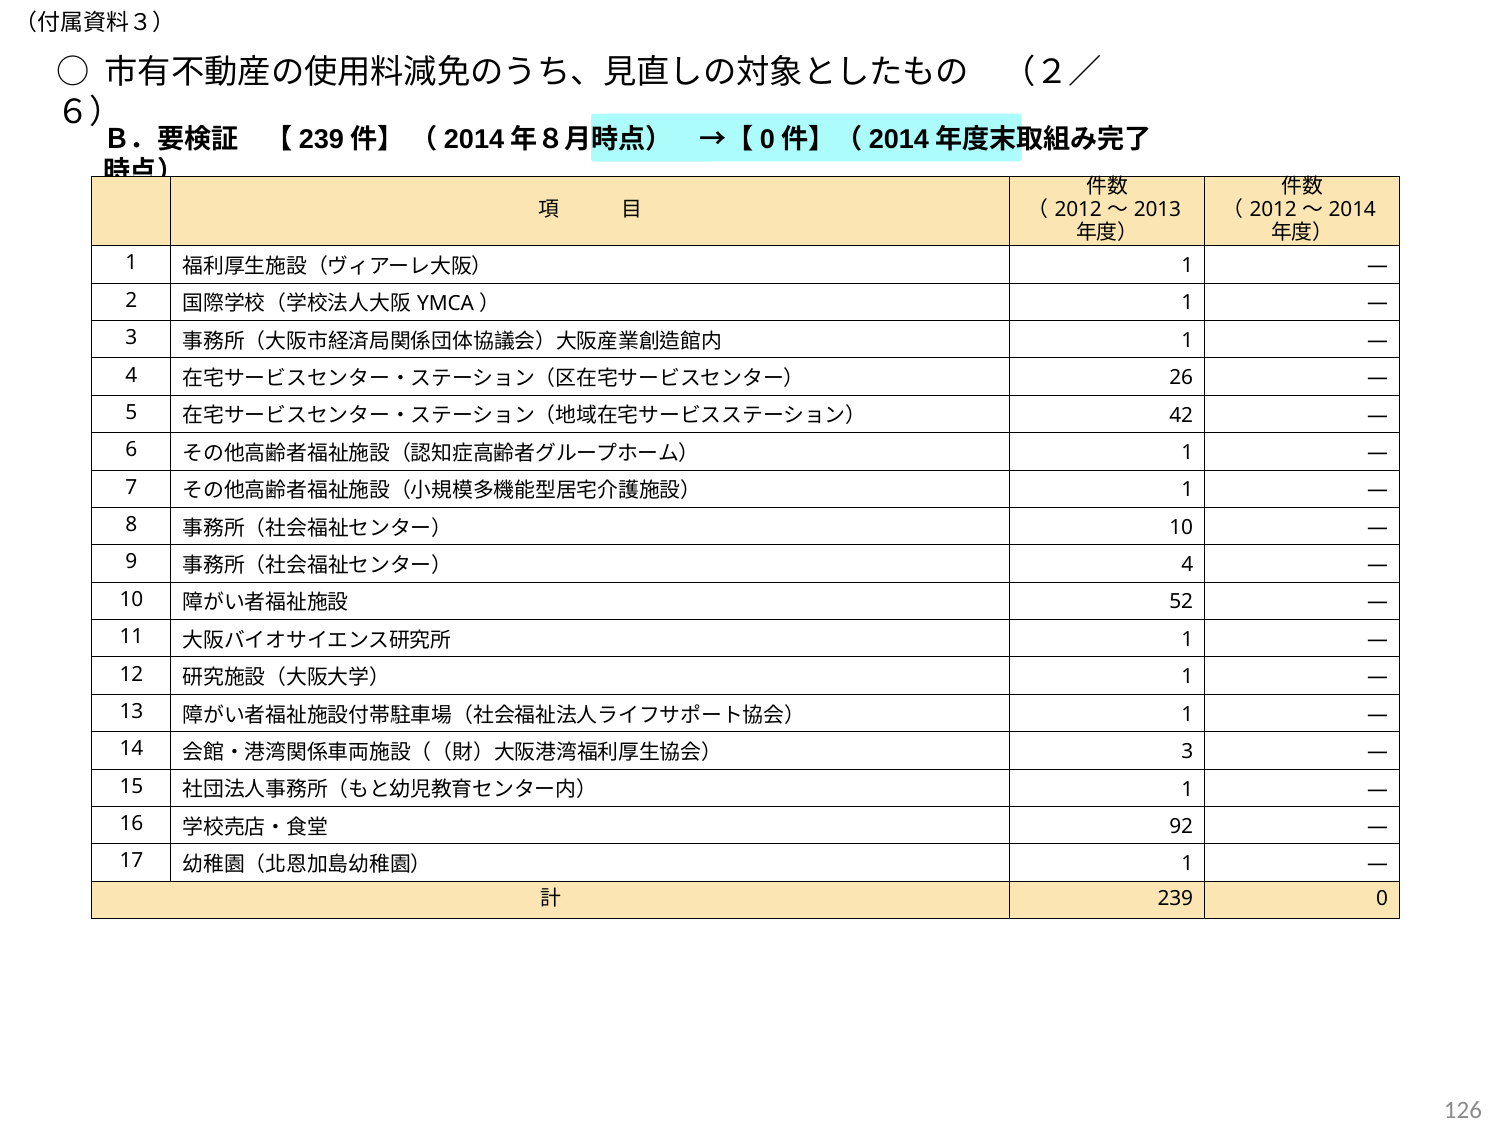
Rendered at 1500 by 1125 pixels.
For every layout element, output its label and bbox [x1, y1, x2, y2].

table_cell [171, 433, 1009, 470]
table_cell [1010, 844, 1204, 881]
table_cell [92, 620, 170, 656]
table_cell [1205, 284, 1399, 320]
table_cell [92, 770, 170, 806]
table_cell [1205, 471, 1399, 507]
table_header [171, 177, 1009, 245]
table_header [1010, 177, 1204, 245]
table_cell [92, 321, 170, 357]
table_header [1205, 177, 1399, 245]
table_cell [171, 844, 1009, 881]
table_cell [171, 545, 1009, 582]
table_cell [1205, 882, 1399, 918]
table_cell [1205, 508, 1399, 544]
table_cell [1010, 471, 1204, 507]
table_cell [1010, 545, 1204, 582]
table_cell [1010, 508, 1204, 544]
table_cell [1010, 657, 1204, 694]
table_cell [171, 807, 1009, 843]
table_cell [1010, 433, 1204, 470]
table_cell [1010, 807, 1204, 843]
table_cell [171, 396, 1009, 432]
table_cell [1205, 583, 1399, 619]
table_cell [1205, 807, 1399, 843]
table_cell [171, 770, 1009, 806]
table_cell [1205, 657, 1399, 694]
table_cell [171, 657, 1009, 694]
table_cell [1205, 770, 1399, 806]
table_cell [1205, 358, 1399, 395]
table_cell [171, 284, 1009, 320]
table_cell [171, 732, 1009, 769]
table_cell [92, 583, 170, 619]
table_header [92, 177, 170, 245]
table_cell [1205, 695, 1399, 731]
table_cell [92, 545, 170, 582]
table_cell [171, 583, 1009, 619]
table_cell [92, 882, 1009, 918]
table_cell [92, 844, 170, 881]
table_cell [92, 807, 170, 843]
table_cell [1205, 396, 1399, 432]
table_cell [92, 284, 170, 320]
table_cell [1010, 695, 1204, 731]
table_cell [1205, 433, 1399, 470]
table_cell [92, 732, 170, 769]
table_cell [92, 358, 170, 395]
table_cell [1205, 321, 1399, 357]
table_cell [171, 695, 1009, 731]
slide_number [1379, 1094, 1498, 1124]
table_cell [92, 657, 170, 694]
table_cell [171, 620, 1009, 656]
table_cell [1010, 321, 1204, 357]
table_cell [171, 471, 1009, 507]
table_cell [1010, 396, 1204, 432]
table_cell [1010, 284, 1204, 320]
table_cell [92, 396, 170, 432]
table_cell [92, 246, 170, 283]
table_cell [1010, 583, 1204, 619]
table_cell [1205, 246, 1399, 283]
table_cell [171, 321, 1009, 357]
table_cell [1205, 732, 1399, 769]
table_cell [92, 695, 170, 731]
table_cell [171, 358, 1009, 395]
table_cell [1010, 620, 1204, 656]
table_cell [92, 433, 170, 470]
table_cell [1010, 246, 1204, 283]
table_cell [1010, 358, 1204, 395]
table_cell [92, 508, 170, 544]
table_cell [1205, 620, 1399, 656]
table_cell [1010, 882, 1204, 918]
table_cell [171, 508, 1009, 544]
text_box [0, 0, 1176, 194]
table_cell [1010, 732, 1204, 769]
table_cell [1205, 545, 1399, 582]
table_cell [1010, 770, 1204, 806]
table_cell [1205, 844, 1399, 881]
table_cell [92, 471, 170, 507]
table_cell [171, 246, 1009, 283]
